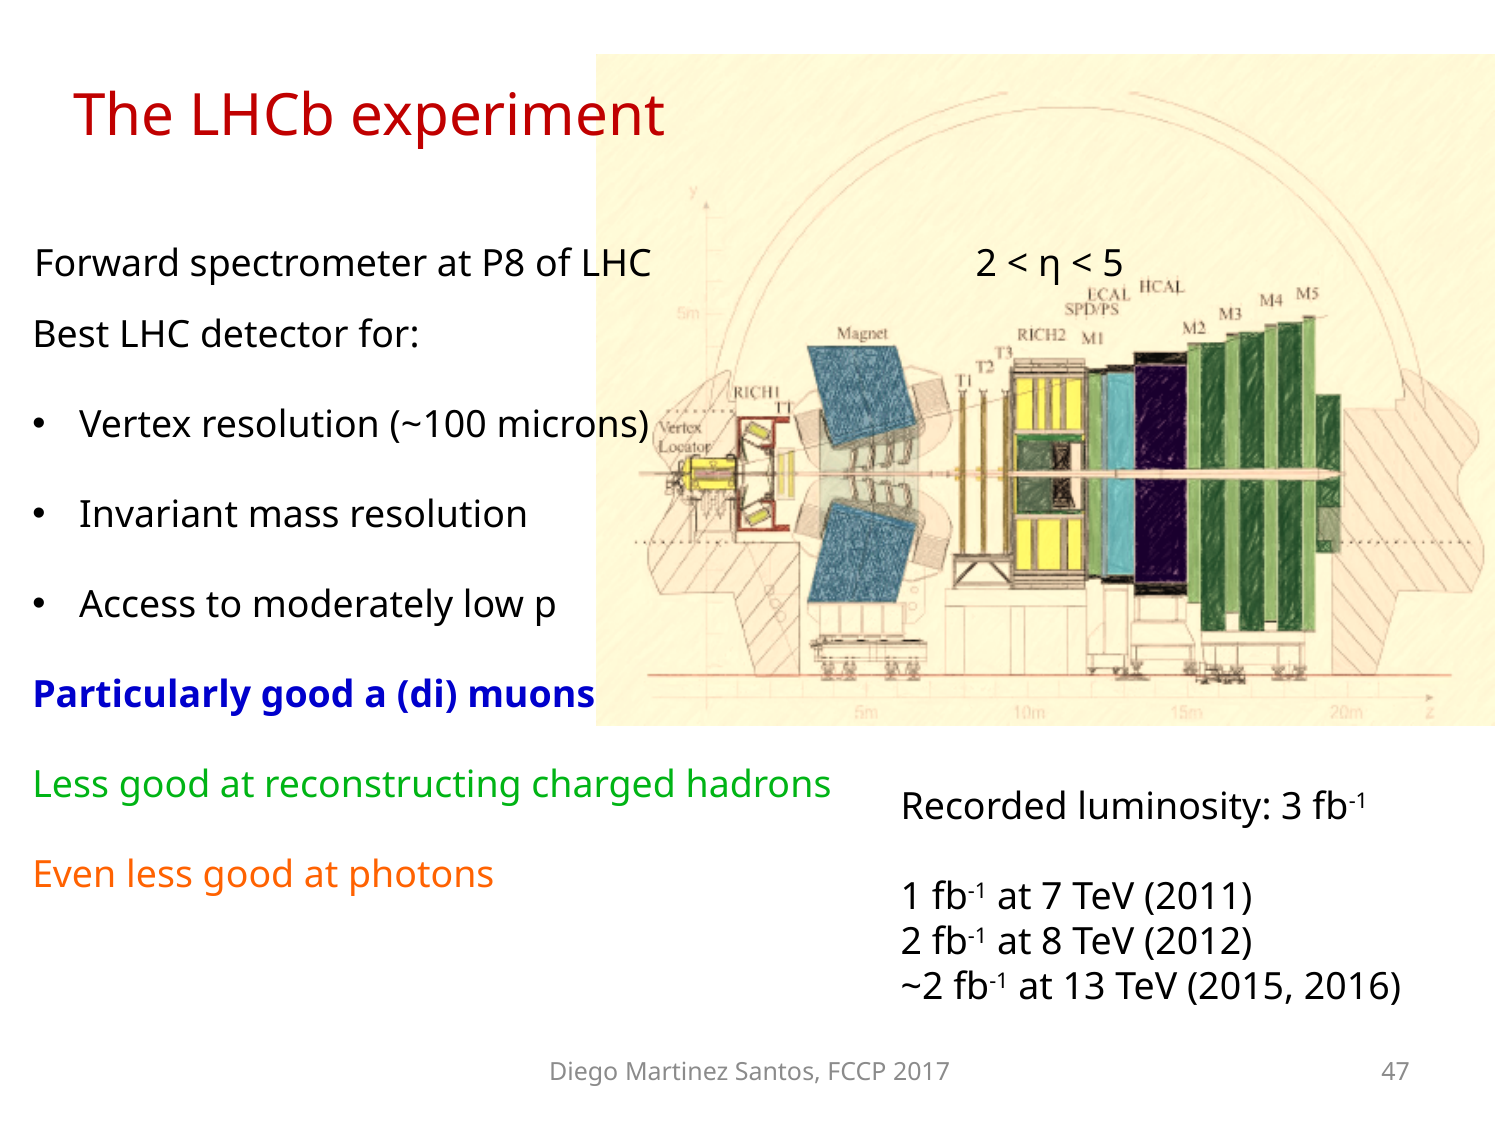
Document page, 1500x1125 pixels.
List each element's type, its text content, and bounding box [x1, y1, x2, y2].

text_box Recorded luminosity: 3 fb-1 1 fb-1 at 7 TeV (2011) 2 fb-1 at 8 TeV (2012) ~2 fb-1 at 13 TeV (2015, 2016) [885, 775, 1442, 1015]
slide_number 47 [1074, 1042, 1425, 1103]
text_box Forward spectrometer at P8 of LHC [19, 231, 591, 292]
text_box The LHCb experiment [58, 69, 591, 155]
text_box Best LHC detector for: Vertex resolution (~100 microns) Invariant mass resolution Access to moderately low p Particularly good a (di) muons Less good at reconstructing charged hadrons Even less good at photons [17, 302, 939, 948]
picture [596, 54, 1495, 726]
footer Diego Martinez Santos, FCCP 2017 [512, 1042, 988, 1103]
